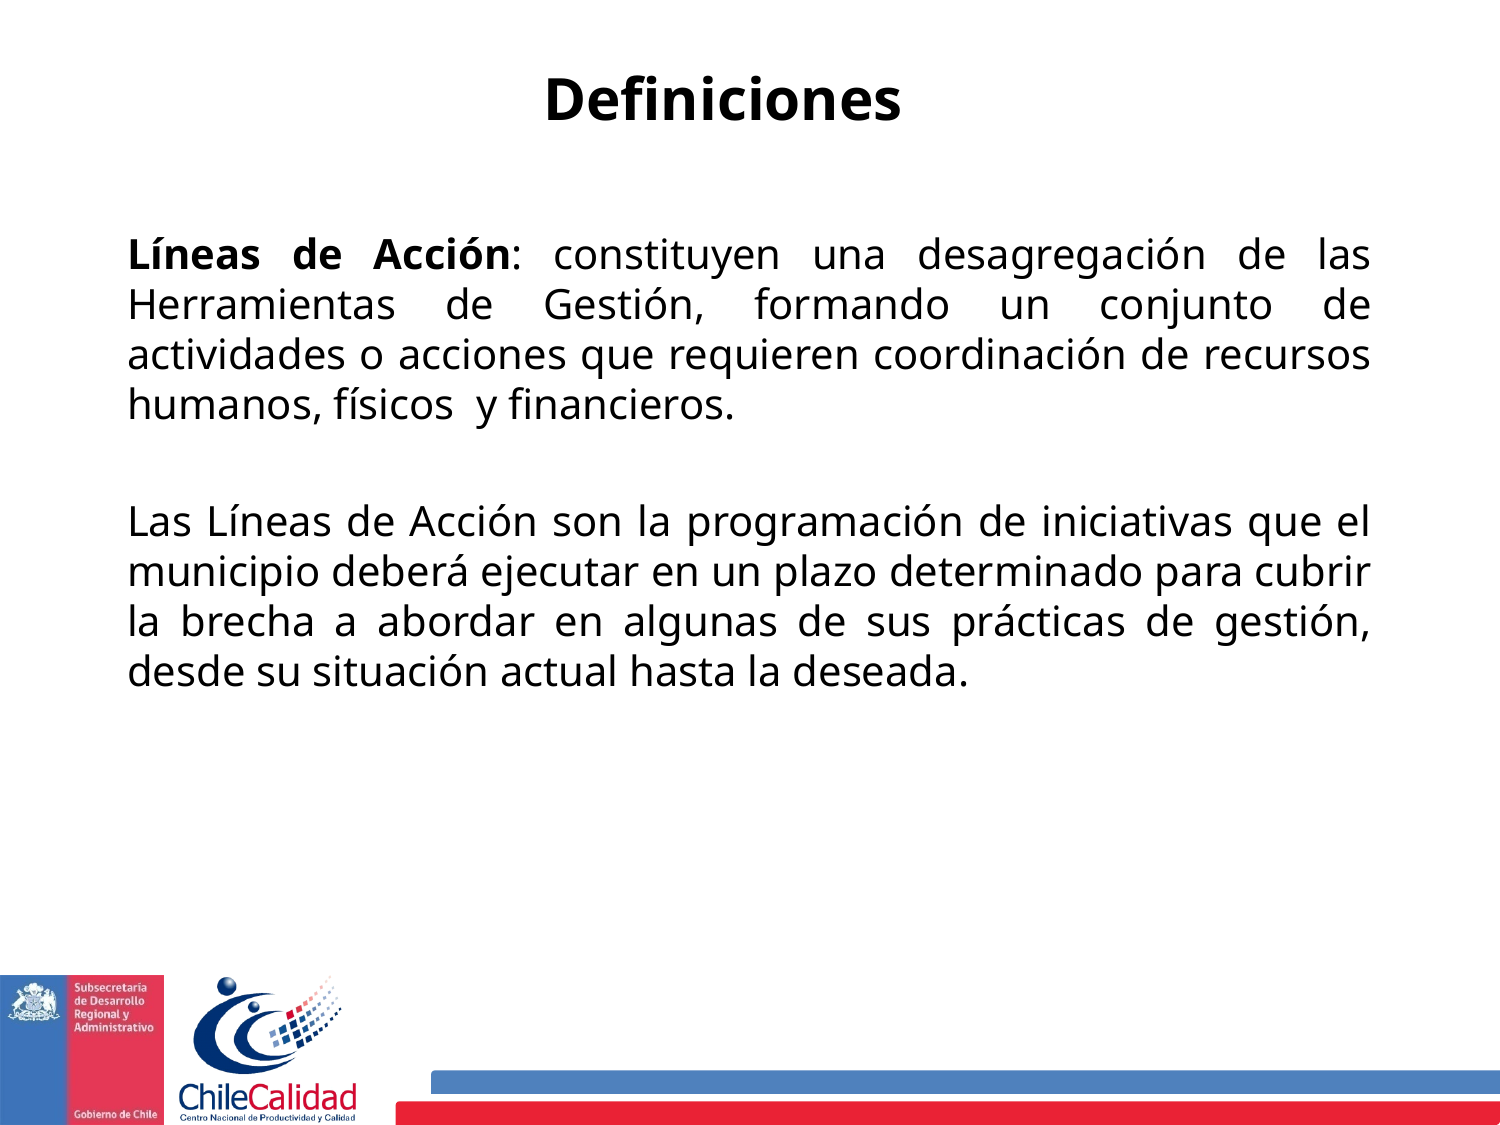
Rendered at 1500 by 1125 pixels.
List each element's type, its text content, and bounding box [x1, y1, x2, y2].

picture [0, 975, 164, 1125]
picture [171, 976, 362, 1125]
list Líneas de Acción: constituyen una desagregación de las Herramientas de Gestión, formando un conjunto de actividades o acciones que requieren coordinación de recursos humanos, físicos y financieros. Las Líneas de Acción son la programación de iniciativas que el municipio deberá ejecutar en un plazo determinado para cubrir la brecha a abordar en algunas de sus prácticas de gestión, desde su situación actual hasta la deseada. [112, 219, 1388, 976]
text_box Definiciones [528, 54, 918, 140]
